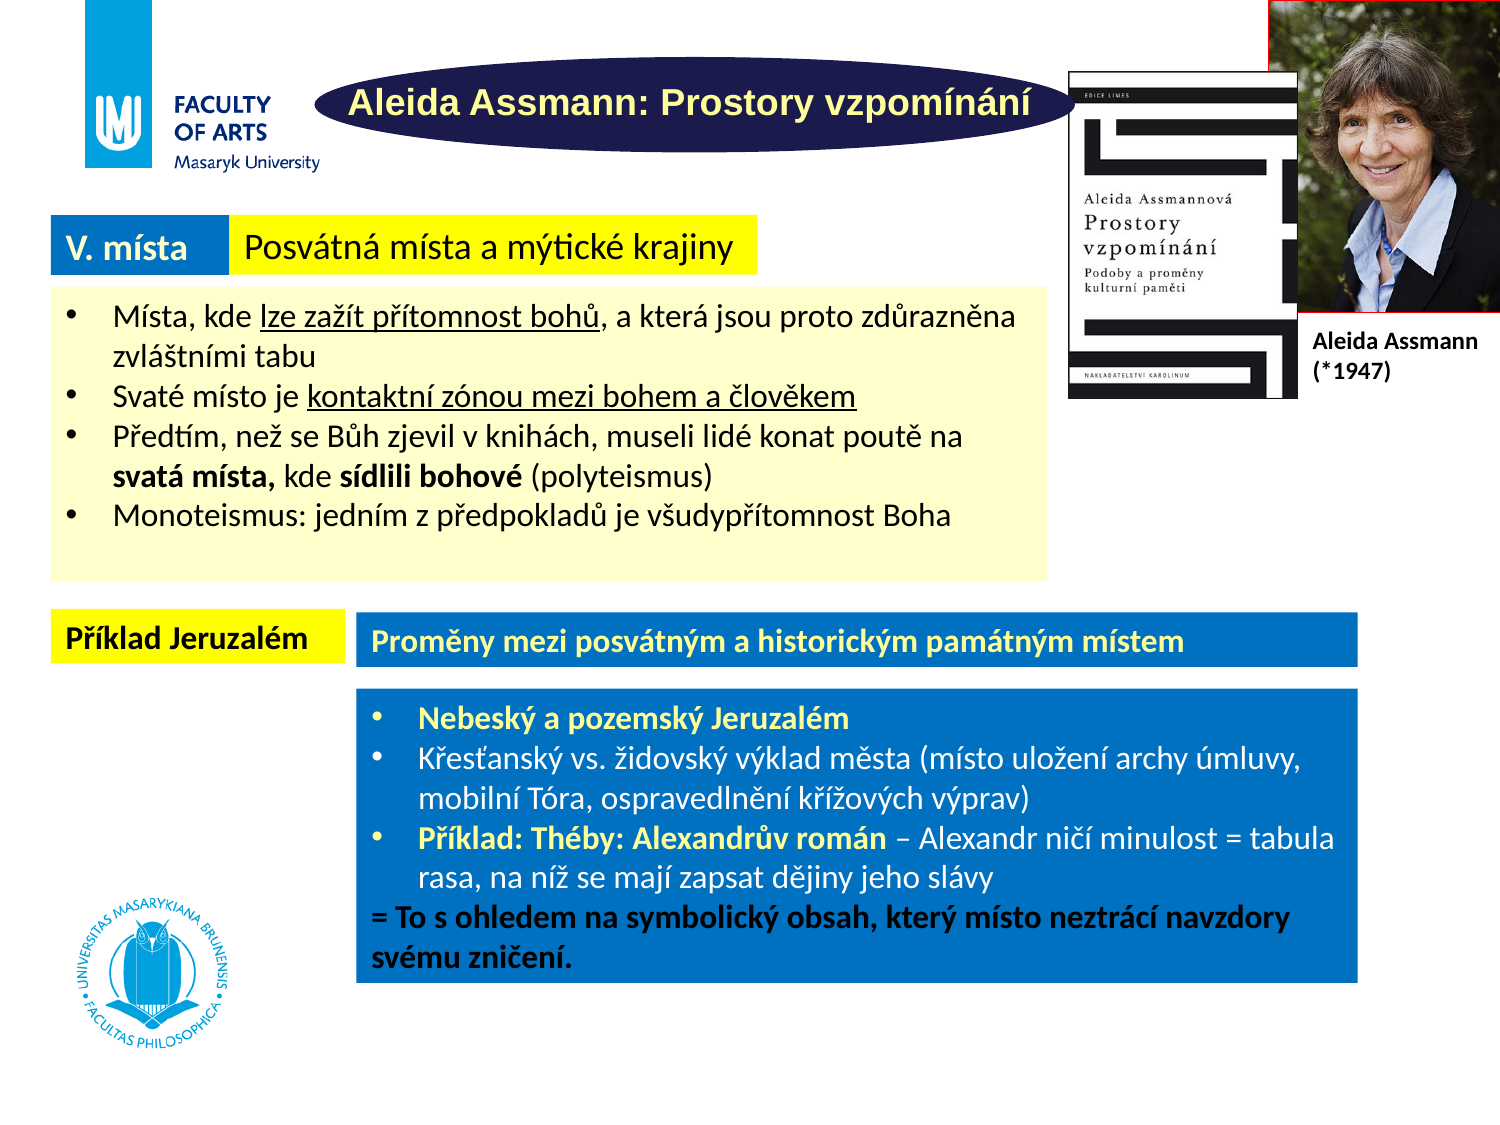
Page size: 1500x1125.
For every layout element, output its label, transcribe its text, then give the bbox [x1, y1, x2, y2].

text_box Proměny mezi posvátným a historickým památným místem [356, 612, 1358, 667]
picture [0, 0, 1500, 1125]
text_box Aleida Assmann: Prostory vzpomínání [314, 56, 1062, 153]
text_box Aleida Assmann (*1947) [1304, 322, 1500, 392]
text_box Nebeský a pozemský Jeruzalém Křesťanský vs. židovský výklad města (místo uložení archy úmluvy, mobilní Tóra, ospravedlnění křížových výprav) Příklad: Théby: Alexandrův román – Alexandr ničí minulost = tabula rasa, na níž se mají zapsat dějiny jeho slávy = To s ohledem na symbolický obsah, který místo neztrácí navzdory svému zničení. [356, 688, 1358, 983]
text_box V. místa [50, 215, 229, 275]
text_box Příklad Jeruzalém [50, 608, 346, 664]
picture [97, 96, 140, 150]
text_box Posvátná místa a mýtické krajiny [229, 214, 758, 275]
text_box Místa, kde lze zažít přítomnost bohů, a která jsou proto zdůrazněna zvláštními tabu Svaté místo je kontaktní zónou mezi bohem a člověkem Předtím, než se Bůh zjevil v knihách, museli lidé konat poutě na svatá místa, kde sídlili bohové (polyteismus) Monoteismus: jedním z předpokladů je všudypřítomnost Boha [50, 286, 1048, 581]
